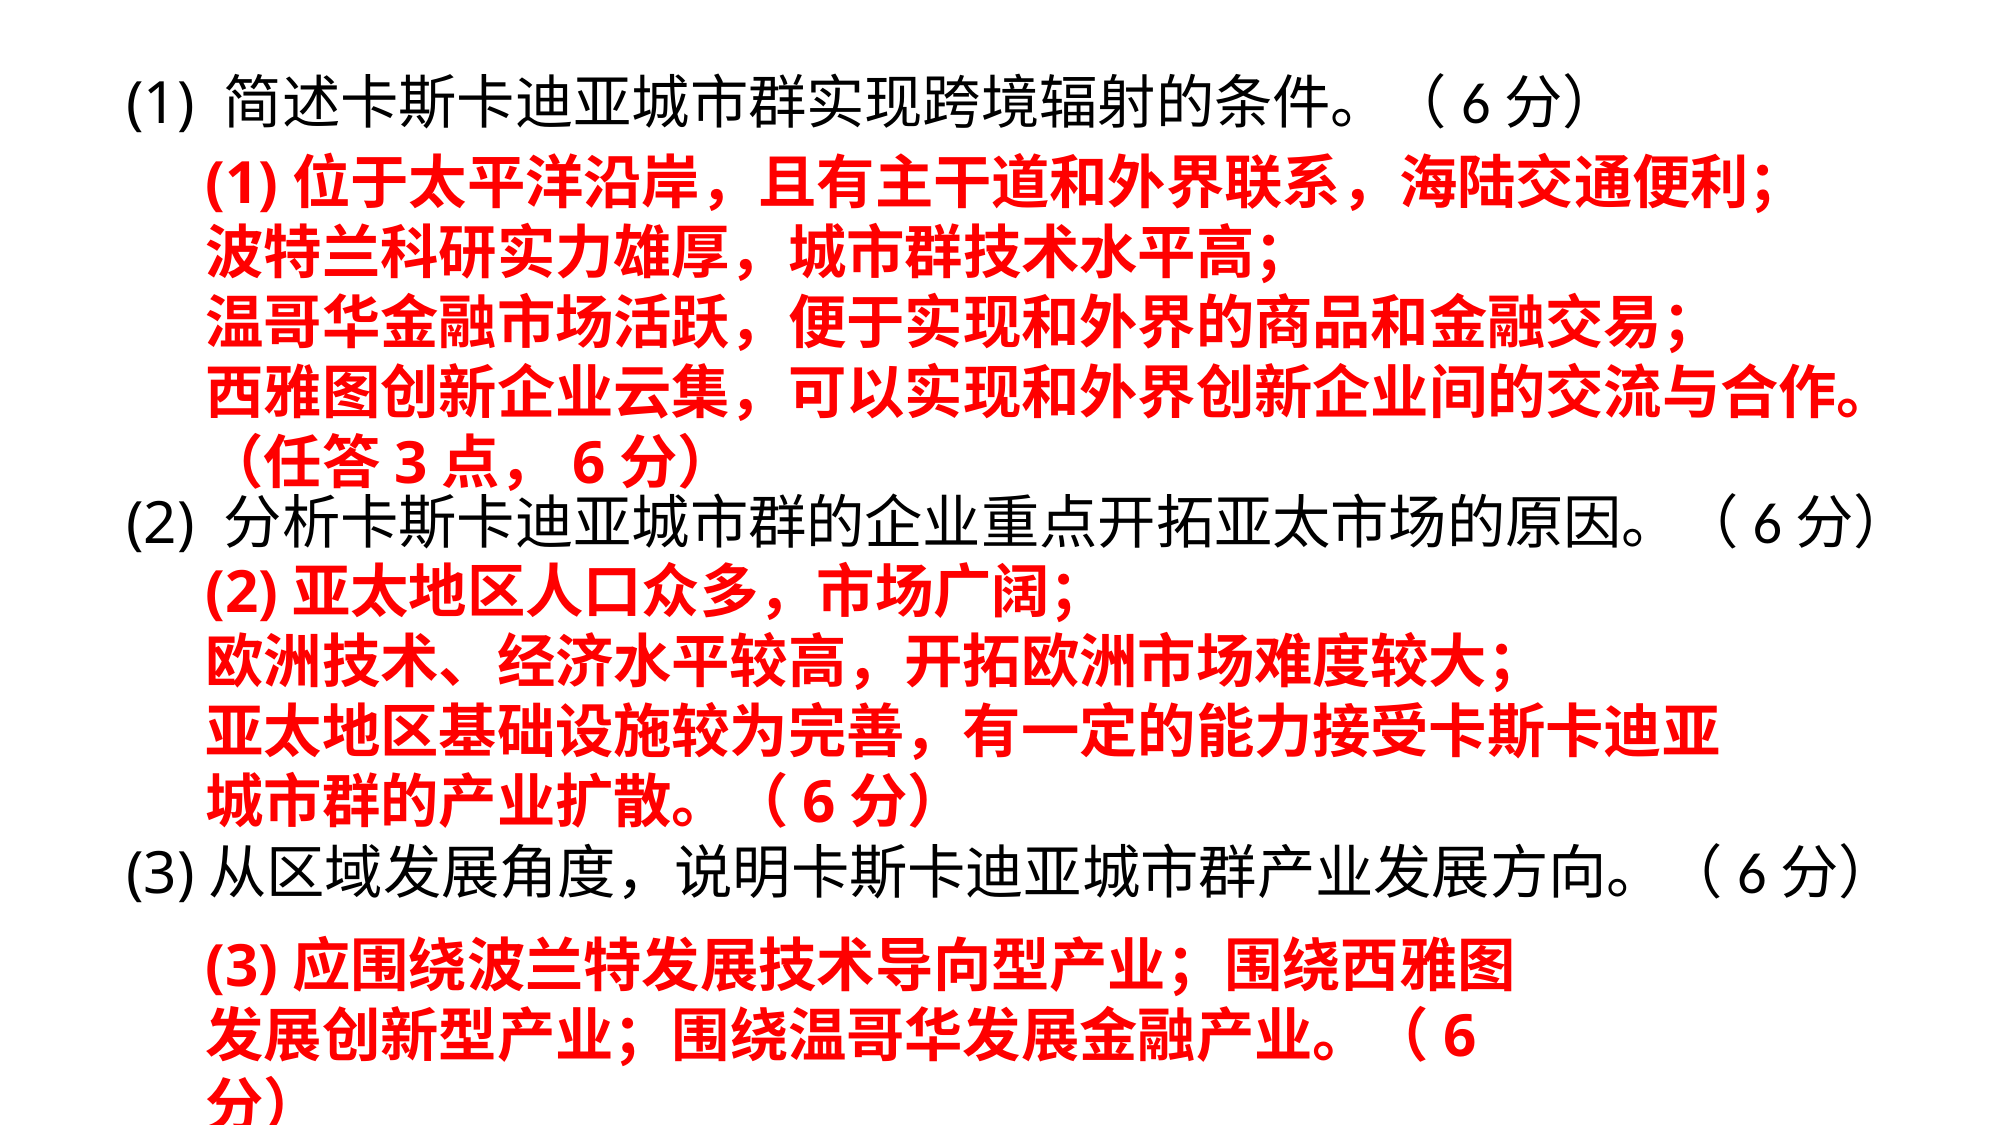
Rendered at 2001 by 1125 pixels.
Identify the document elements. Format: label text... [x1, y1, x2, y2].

text_box (1)位于太平洋沿岸，且有主干道和外界联系，海陆交通便利； 波特兰科研实力雄厚，城市群技术水平高； 温哥华金融市场活跃，便于实现和外界的商品和金融交易； 西雅图创新企业云集，可以实现和外界创新企业间的交流与合作。（任答3点，6分） [190, 137, 1948, 503]
text_box (2)亚太地区人口众多，市场广阔； 欧洲技术、经济水平较高，开拓欧洲市场难度较大； 亚太地区基础设施较为完善，有一定的能力接受卡斯卡迪亚城市群的产业扩散。（6分） [191, 546, 1784, 842]
text_box (3)应围绕波兰特发展技术导向型产业；围绕西雅图发展创新型产业；围绕温哥华发展金融产业。（6分） [191, 921, 1572, 1125]
text_box (1) 简述卡斯卡迪亚城市群实现跨境辐射的条件。（6分） (2) 分析卡斯卡迪亚城市群的企业重点开拓亚太市场的原因。（6分） (3)从区域发展角度，说明卡斯卡迪亚城市群产业发展方向。（6分） [111, 57, 1964, 913]
